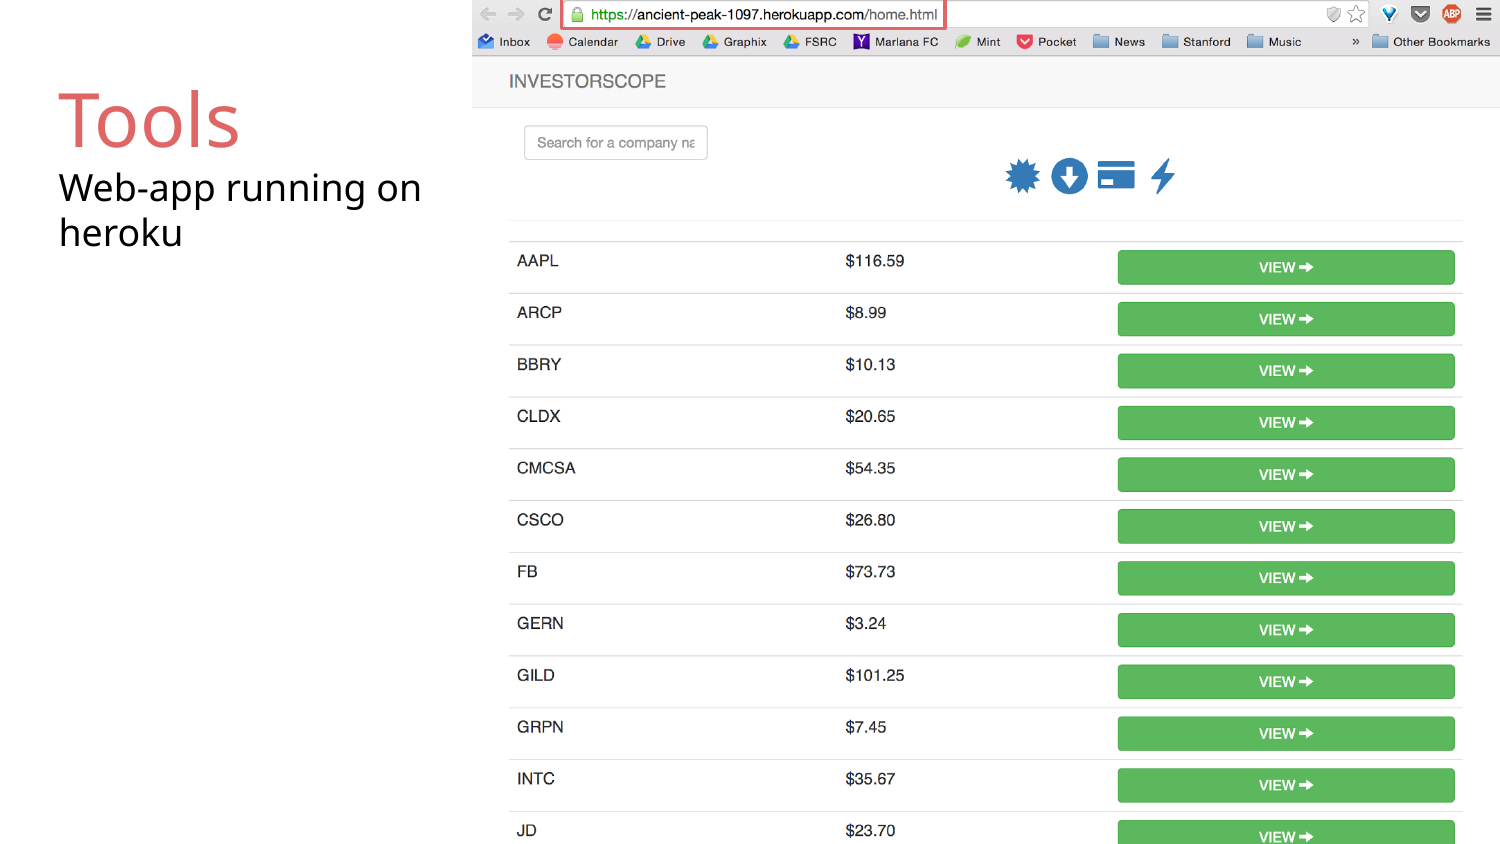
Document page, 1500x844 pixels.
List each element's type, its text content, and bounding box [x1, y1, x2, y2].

picture [472, 0, 1500, 844]
text_box Web-app running on heroku [43, 132, 467, 286]
title Tools [43, 36, 467, 132]
